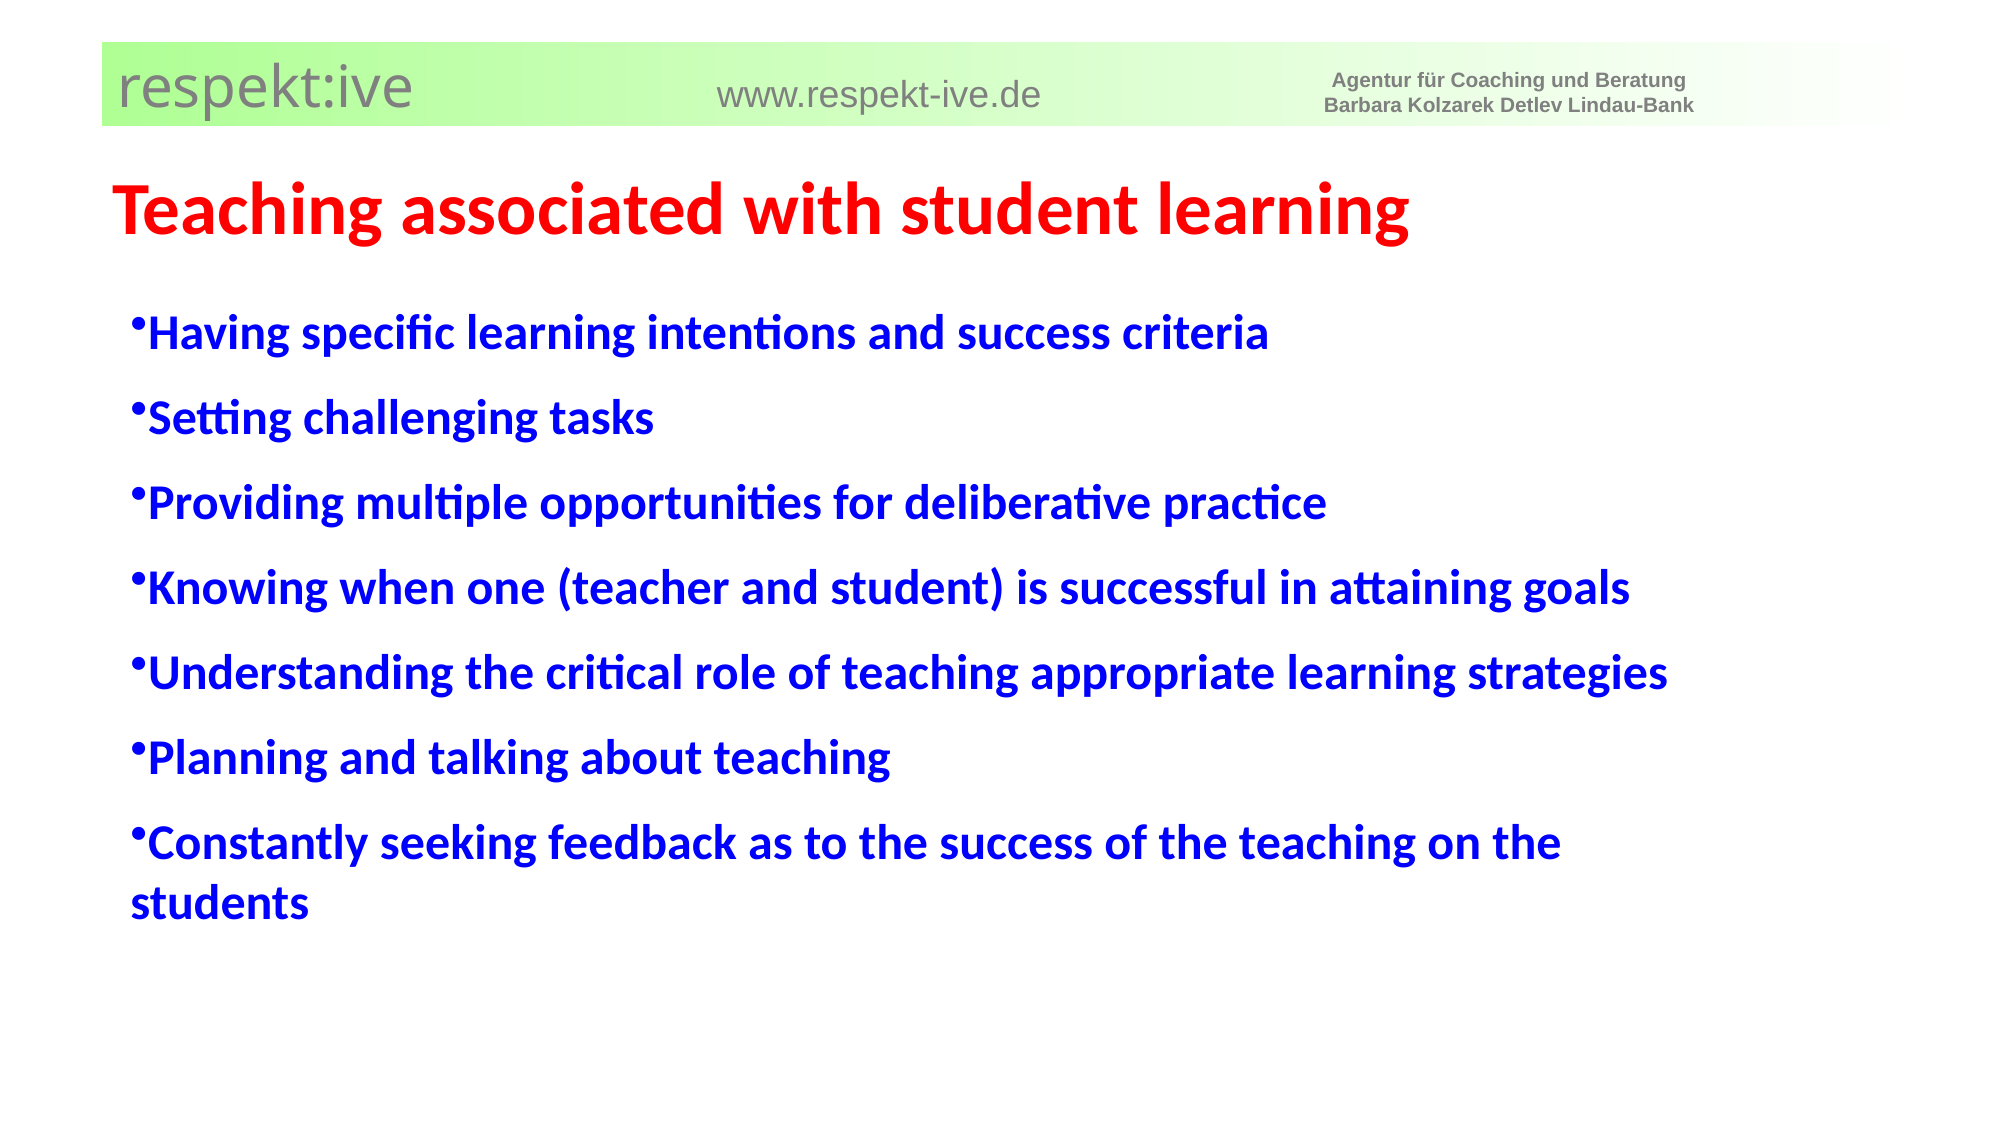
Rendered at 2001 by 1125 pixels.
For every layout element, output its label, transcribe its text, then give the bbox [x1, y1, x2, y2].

text_box Having specific learning intentions and success criteria Setting challenging tasks Providing multiple opportunities for deliberative practice Knowing when one (teacher and student) is successful in attaining goals Understanding the critical role of teaching appropriate learning strategies Planning and talking about teaching Constantly seeking feedback as to the success of the teaching on the students [115, 292, 1721, 937]
text_box Teaching associated with student learning [97, 152, 1721, 258]
